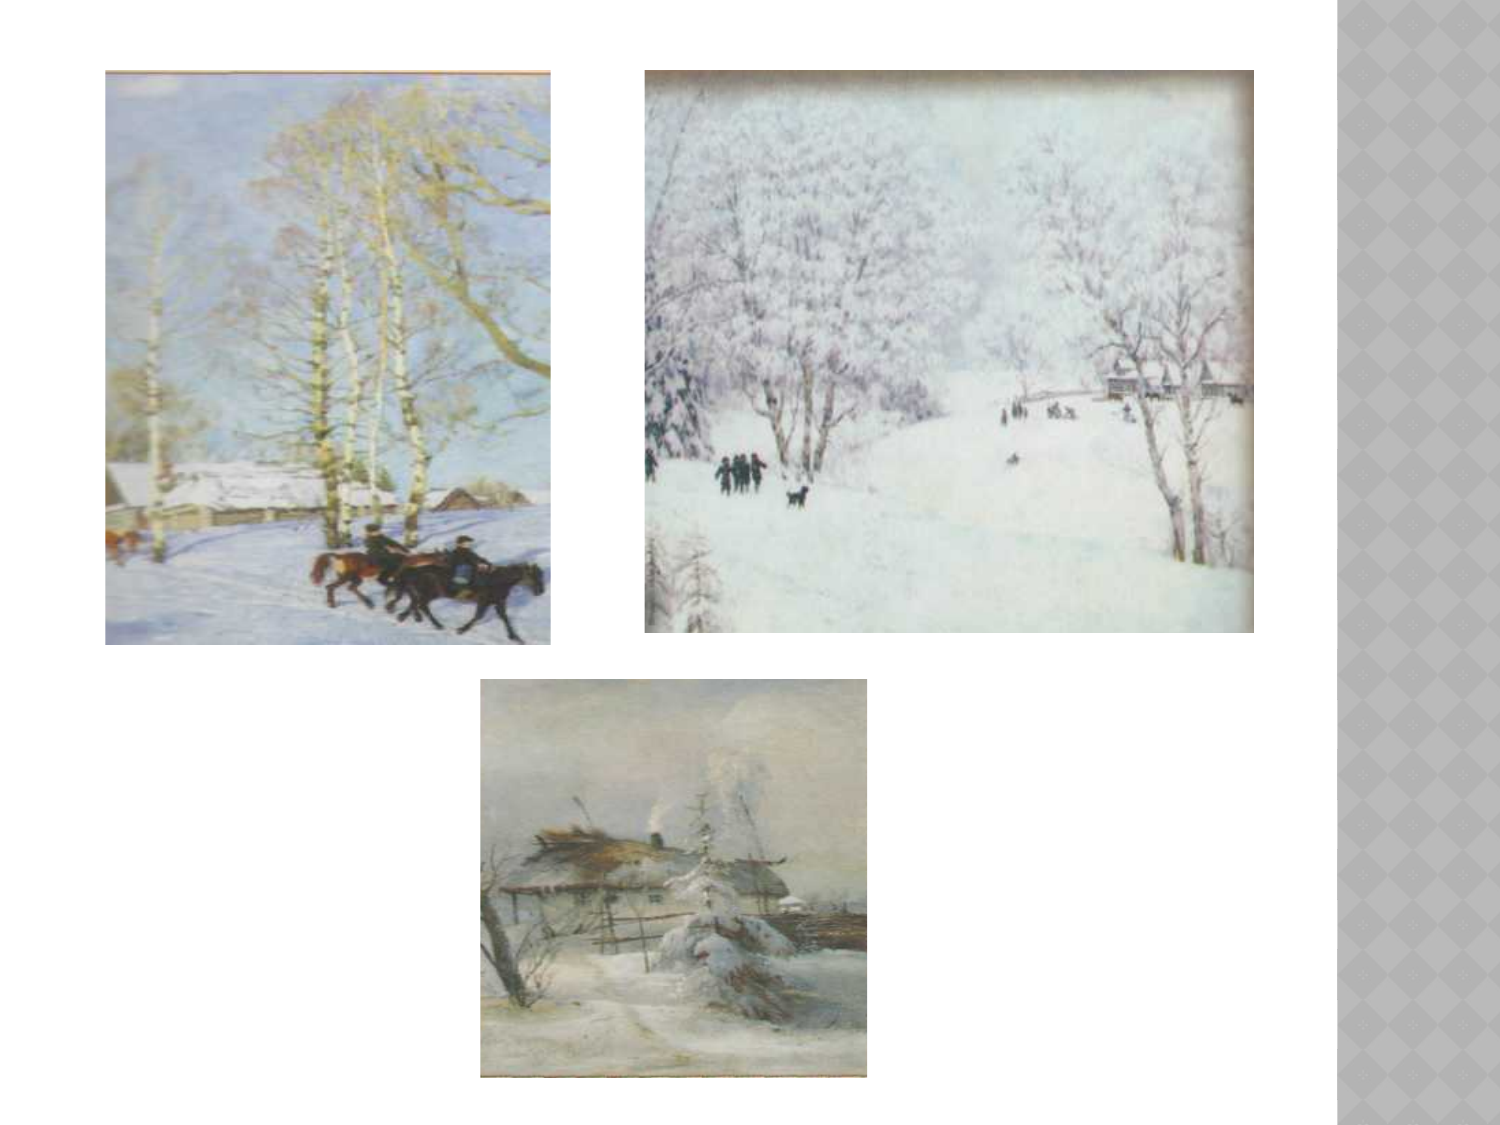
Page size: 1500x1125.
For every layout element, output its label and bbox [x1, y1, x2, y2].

picture [644, 69, 1255, 634]
picture [479, 679, 868, 1079]
picture [105, 69, 552, 645]
